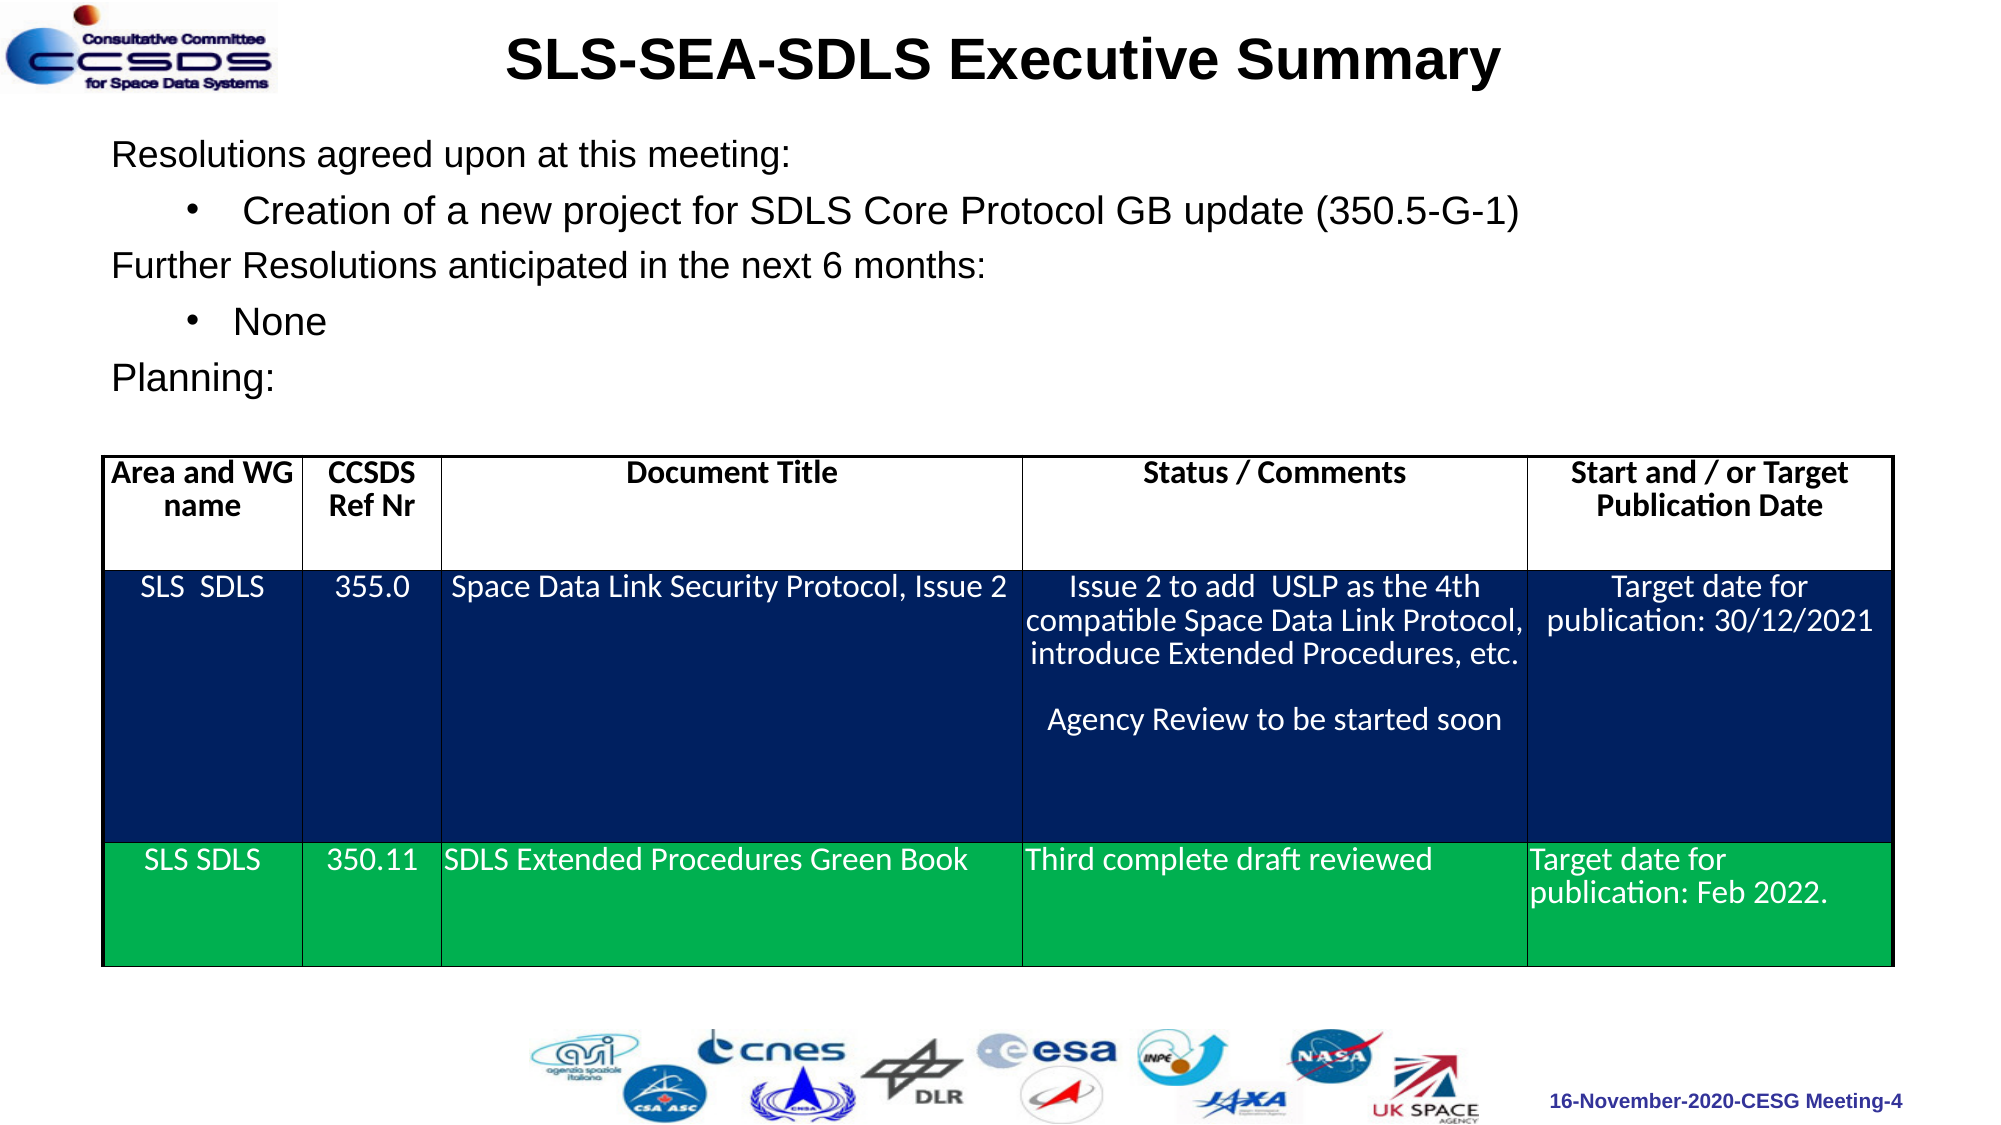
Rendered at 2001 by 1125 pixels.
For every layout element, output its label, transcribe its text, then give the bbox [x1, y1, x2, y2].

table_header Document Title [442, 458, 1022, 570]
table_cell Space Data Link Security Protocol, Issue 2 [442, 571, 1022, 842]
table_cell 355.0 [303, 571, 441, 842]
table_header Area and WG name [105, 458, 302, 570]
table_cell Third complete draft reviewed [1023, 843, 1527, 966]
table_cell 350.11 [303, 843, 441, 966]
table_cell SLS SDLS [105, 843, 302, 966]
table_cell SLS SDLS [105, 571, 302, 842]
table_cell Target date for publication: Feb 2022. [1528, 843, 1891, 966]
table_header Status / Comments [1023, 458, 1527, 570]
table_header CCSDS Ref Nr [303, 458, 441, 570]
table_cell Issue 2 to add USLP as the 4th compatible Space Data Link Protocol, introduce Extended Procedures, etc. Agency Review to be started soon [1023, 571, 1527, 842]
picture [529, 1029, 1479, 1124]
table_header Start and / or Target Publication Date [1528, 458, 1891, 570]
text_box Resolutions agreed upon at this meeting: Creation of a new project for SDLS Core Protocol GB update (350.5-G-1) Further Resolutions anticipated in the next 6 months: None Planning: [102, 110, 1910, 457]
table_cell SDLS Extended Procedures Green Book [442, 843, 1022, 966]
table_cell Target date for publication: 30/12/2021 [1528, 571, 1891, 842]
picture [0, 2, 278, 94]
text_box SLS-SEA-SDLS Executive Summary [395, 20, 1555, 109]
